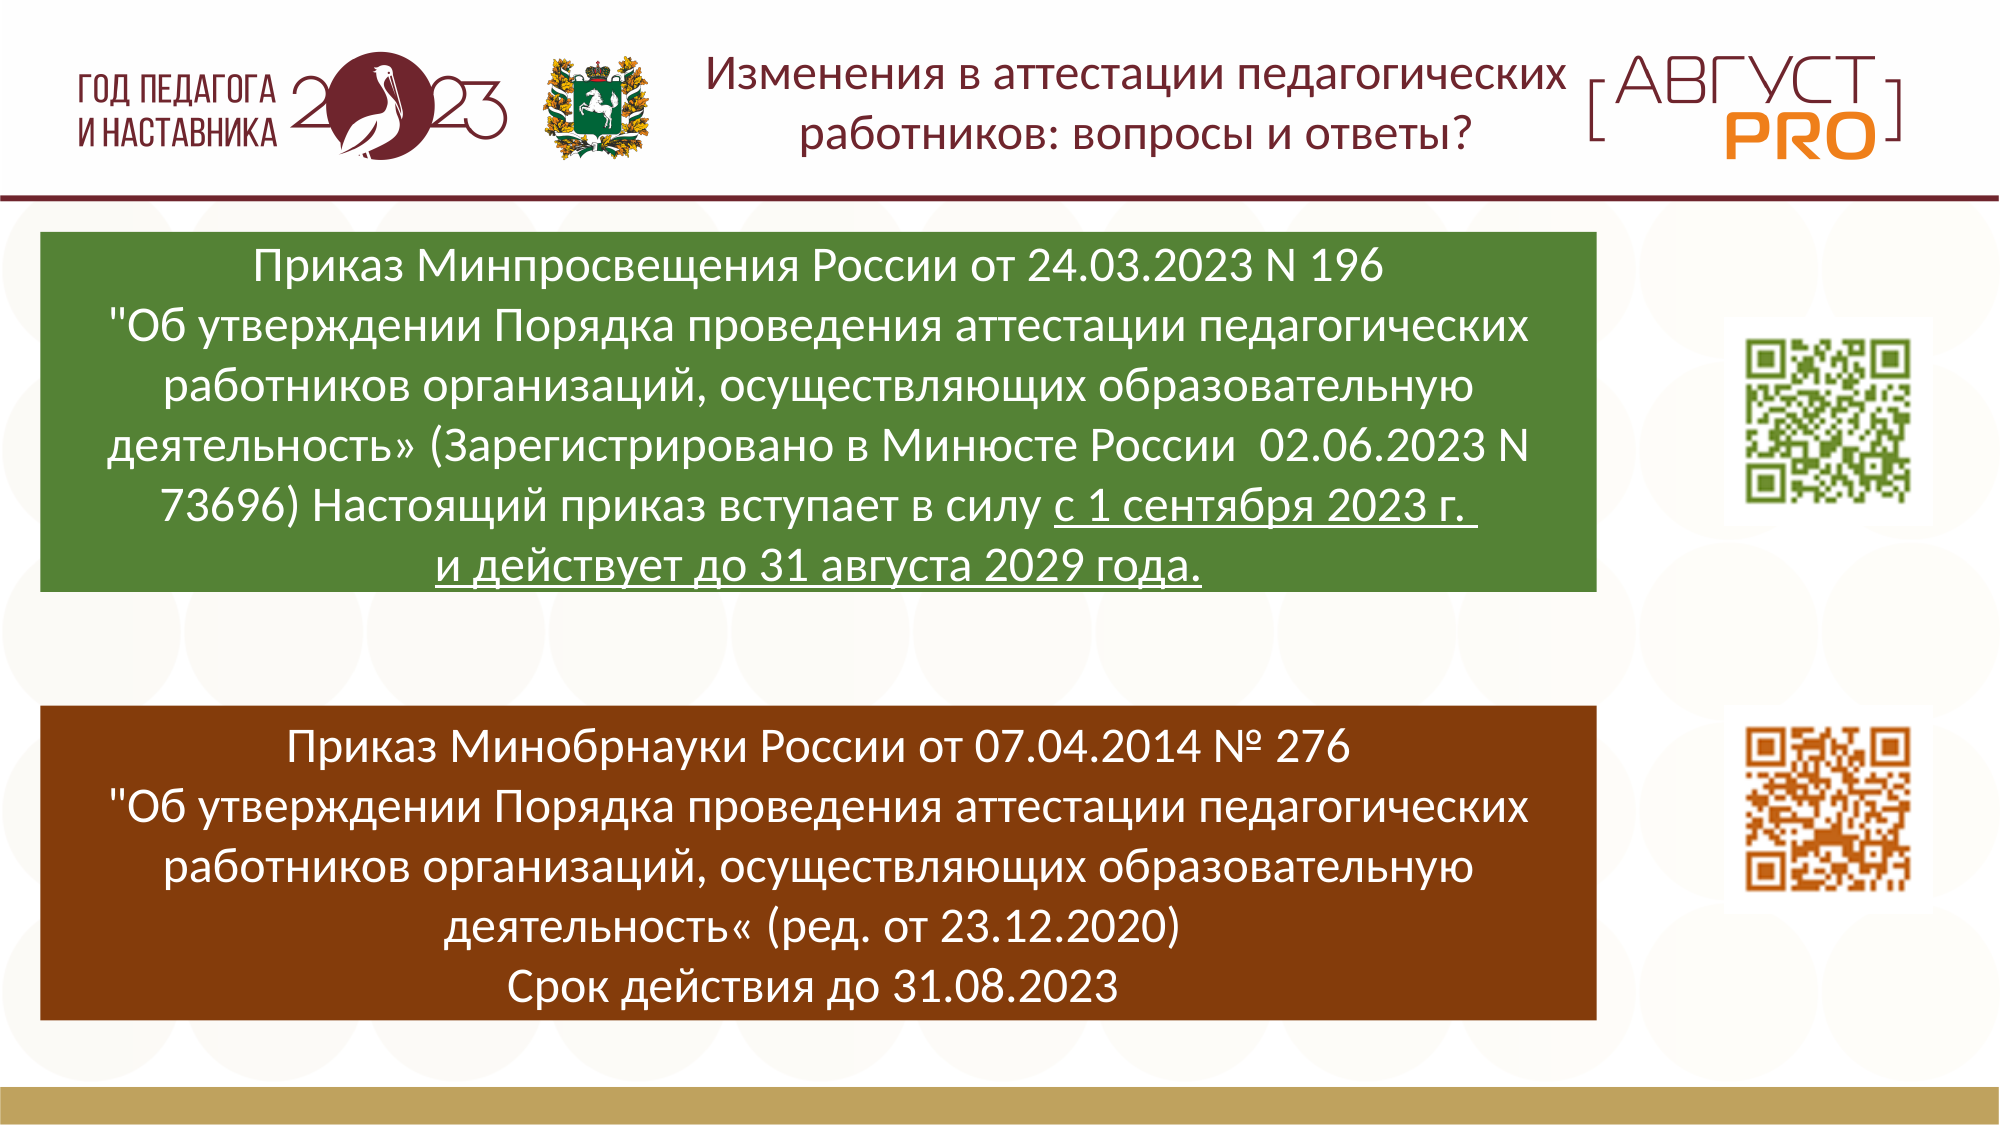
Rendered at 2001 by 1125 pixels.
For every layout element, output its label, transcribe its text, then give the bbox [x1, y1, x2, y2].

text_box Приказ Минпросвещения России от 24.03.2023 N 196 "Об утверждении Порядка проведения аттестации педагогических работников организаций, осуществляющих образовательную деятельность» (Зарегистрировано в Минюсте России 02.06.2023 N 73696) Настоящий приказ вступает в силу с 1 сентября 2023 г. и действует до 31 августа 2029 года. [40, 231, 1597, 592]
text_box Изменения в аттестации педагогических работников: вопросы и ответы? [676, 31, 1597, 167]
picture [0, 0, 2001, 1125]
text_box Приказ Минобрнауки России от 07.04.2014 № 276 "Об утверждении Порядка проведения аттестации педагогических работников организаций, осуществляющих образовательную деятельность« (ред. от 23.12.2020) Срок действия до 31.08.2023 [40, 705, 1597, 1021]
